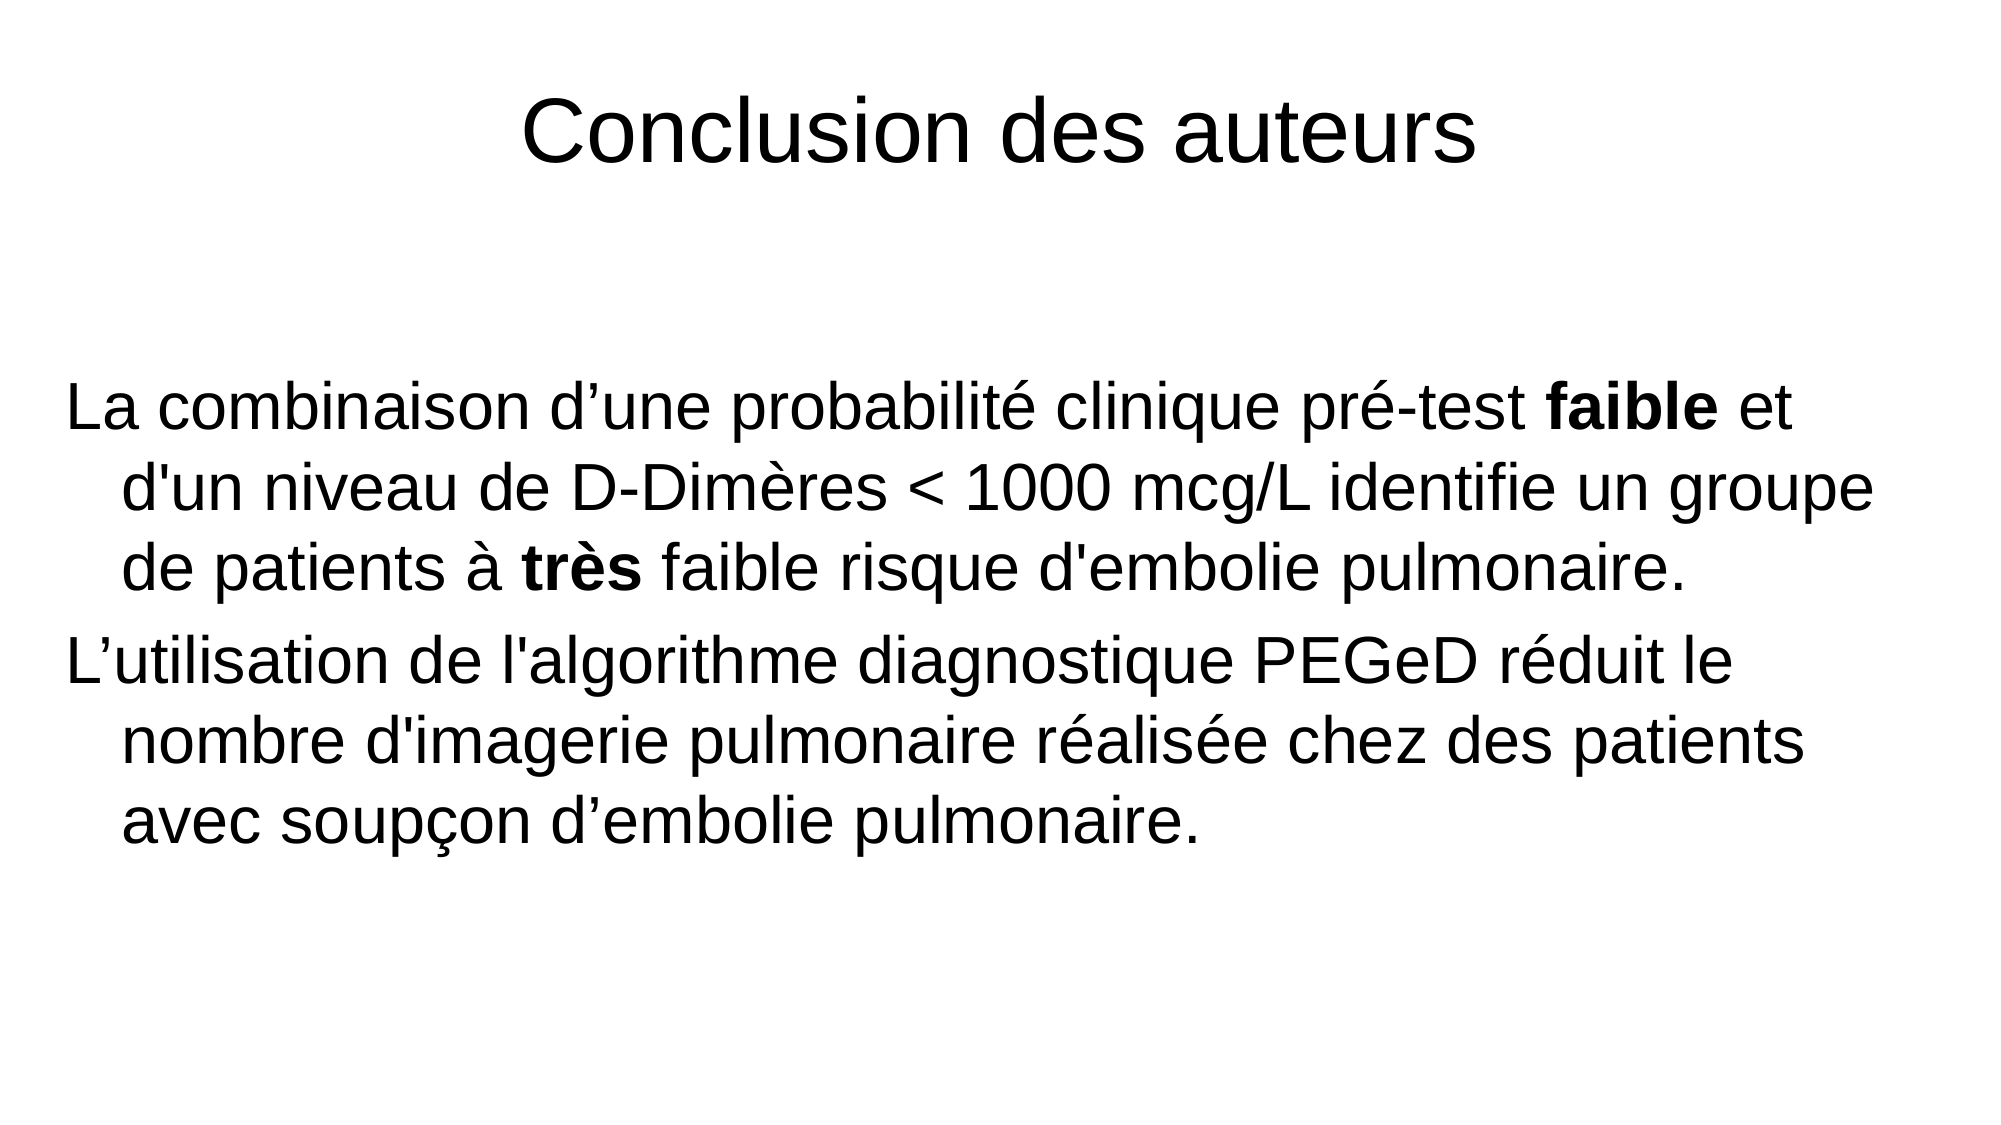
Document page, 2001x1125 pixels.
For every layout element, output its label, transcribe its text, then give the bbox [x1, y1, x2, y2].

list La combinaison d’une probabilité clinique pré-test faible et d'un niveau de D-Dimères < 1000 mcg/L identifie un groupe de patients à très faible risque d'embolie pulmonaire. L’utilisation de l'algorithme diagnostique PEGeD réduit le nombre d'imagerie pulmonaire réalisée chez des patients avec soupçon d’embolie pulmonaire. [49, 262, 1951, 1026]
title Conclusion des auteurs [49, 31, 1951, 220]
